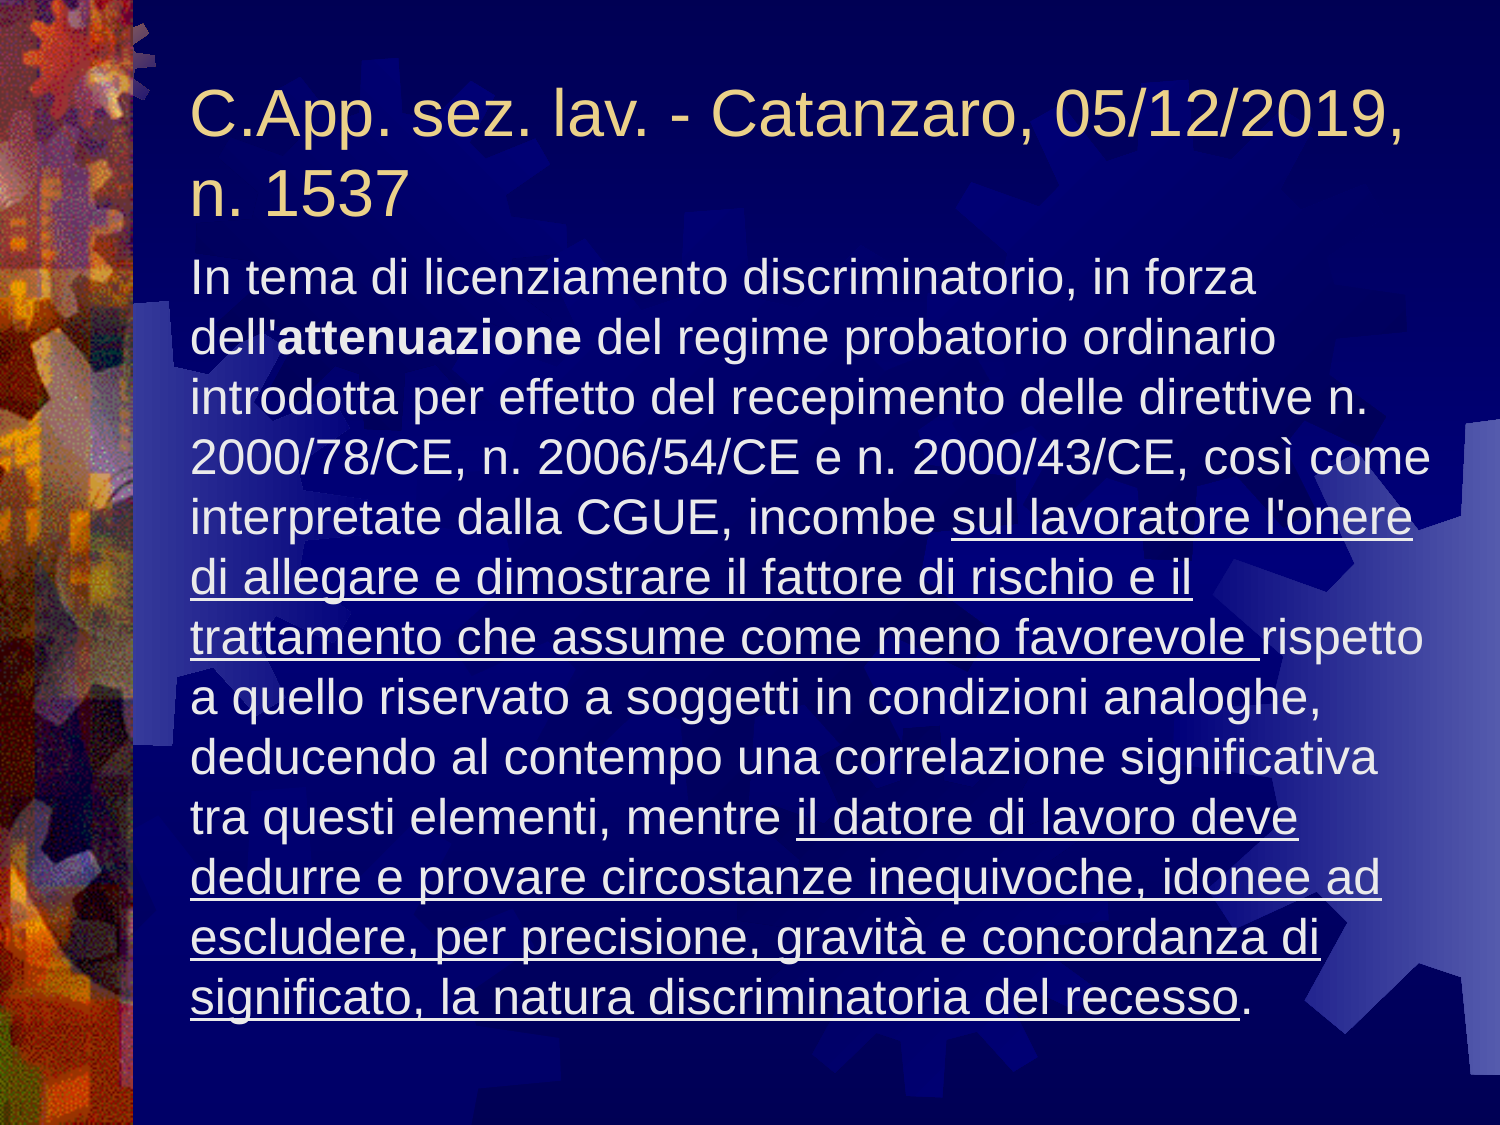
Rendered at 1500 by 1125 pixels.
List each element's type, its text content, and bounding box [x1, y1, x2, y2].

title C.App. sez. lav. - Catanzaro, 05/12/2019, n. 1537 [174, 50, 1450, 237]
picture [0, 0, 133, 1125]
list In tema di licenziamento discriminatorio, in forza dell'attenuazione del regime probatorio ordinario introdotta per effetto del recepimento delle direttive n. 2000/78/CE, n. 2006/54/CE e n. 2000/43/CE, così come interpretate dalla CGUE, incombe sul lavoratore l'onere di allegare e dimostrare il fattore di rischio e il trattamento che assume come meno favorevole rispetto a quello riservato a soggetti in condizioni analoghe, deducendo al contempo una correlazione significativa tra questi elementi, mentre il datore di lavoro deve dedurre e provare circostanze inequivoche, idonee ad escludere, per precisione, gravità e concordanza di significato, la natura discriminatoria del recesso. [174, 237, 1450, 1075]
